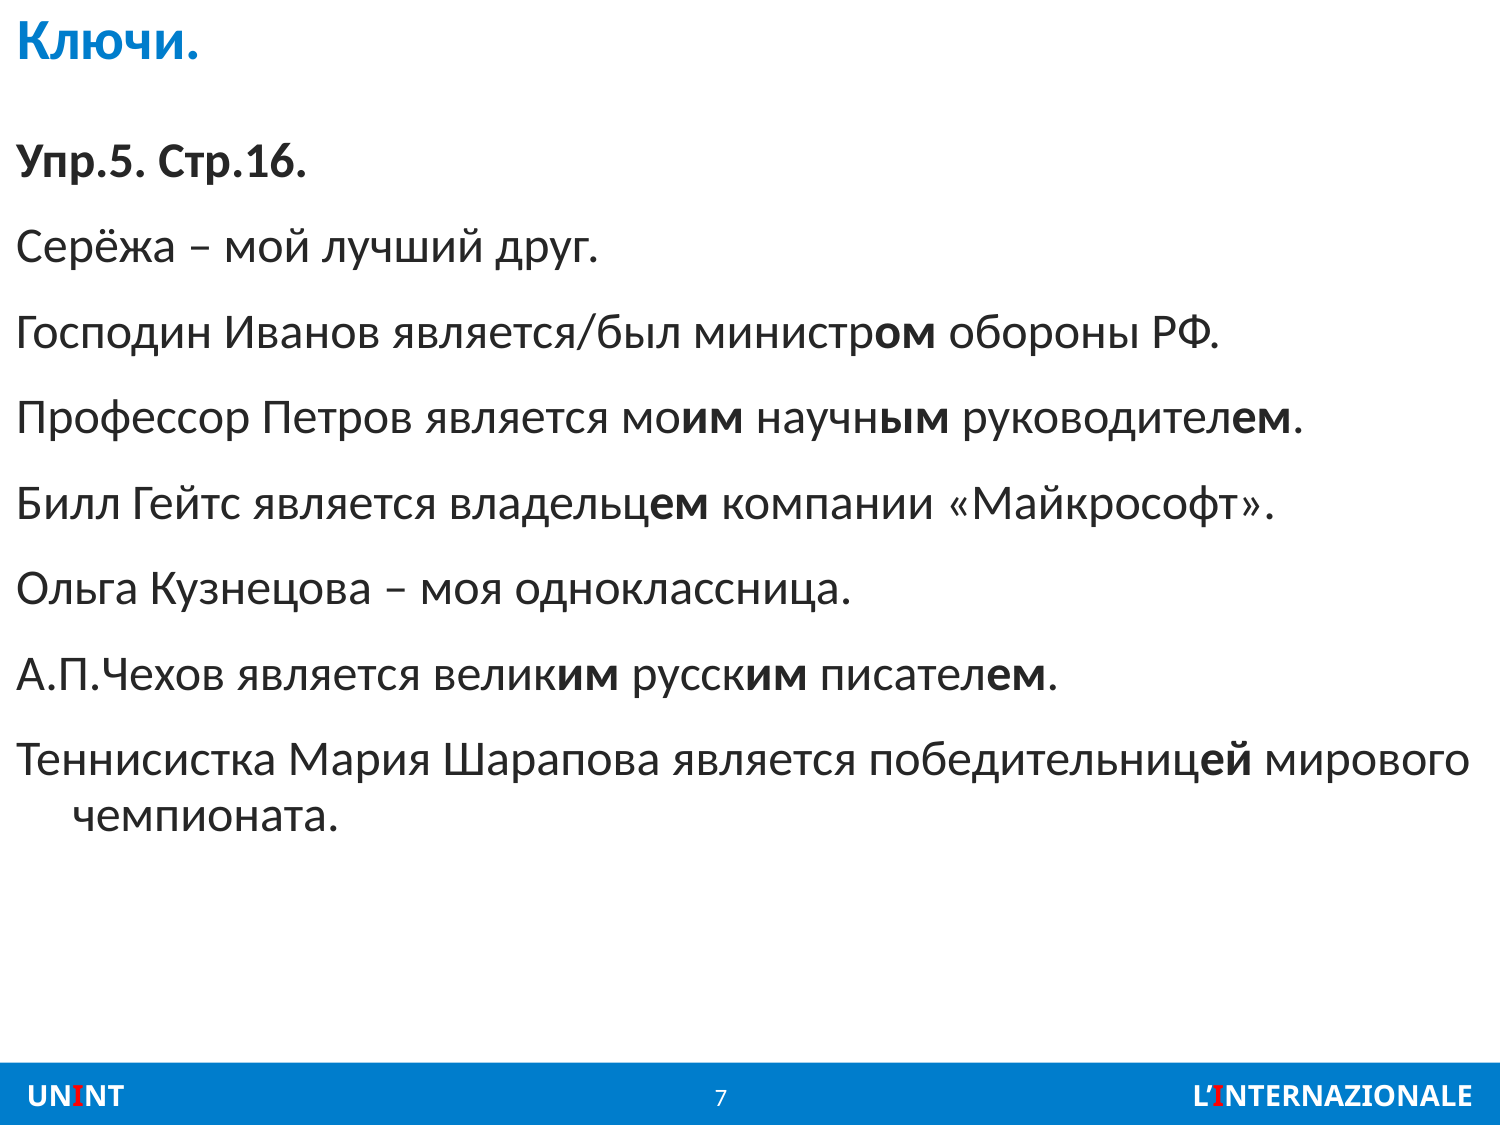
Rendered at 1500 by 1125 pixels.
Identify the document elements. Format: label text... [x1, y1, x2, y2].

list Упр.5. Стр.16. Серёжа – мой лучший друг. Господин Иванов является/был министром обороны РФ. Профессор Петров является моим научным руководителем. Билл Гейтс является владельцем компании «Майкрософт». Ольга Кузнецова – моя одноклассница. А.П.Чехов является великим русским писателем. Теннисистка Мария Шарапова является победительницей мирового чемпионата. [1, 125, 1495, 1047]
title Ключи. [2, 0, 1495, 114]
slide_number 7 [699, 1074, 801, 1122]
